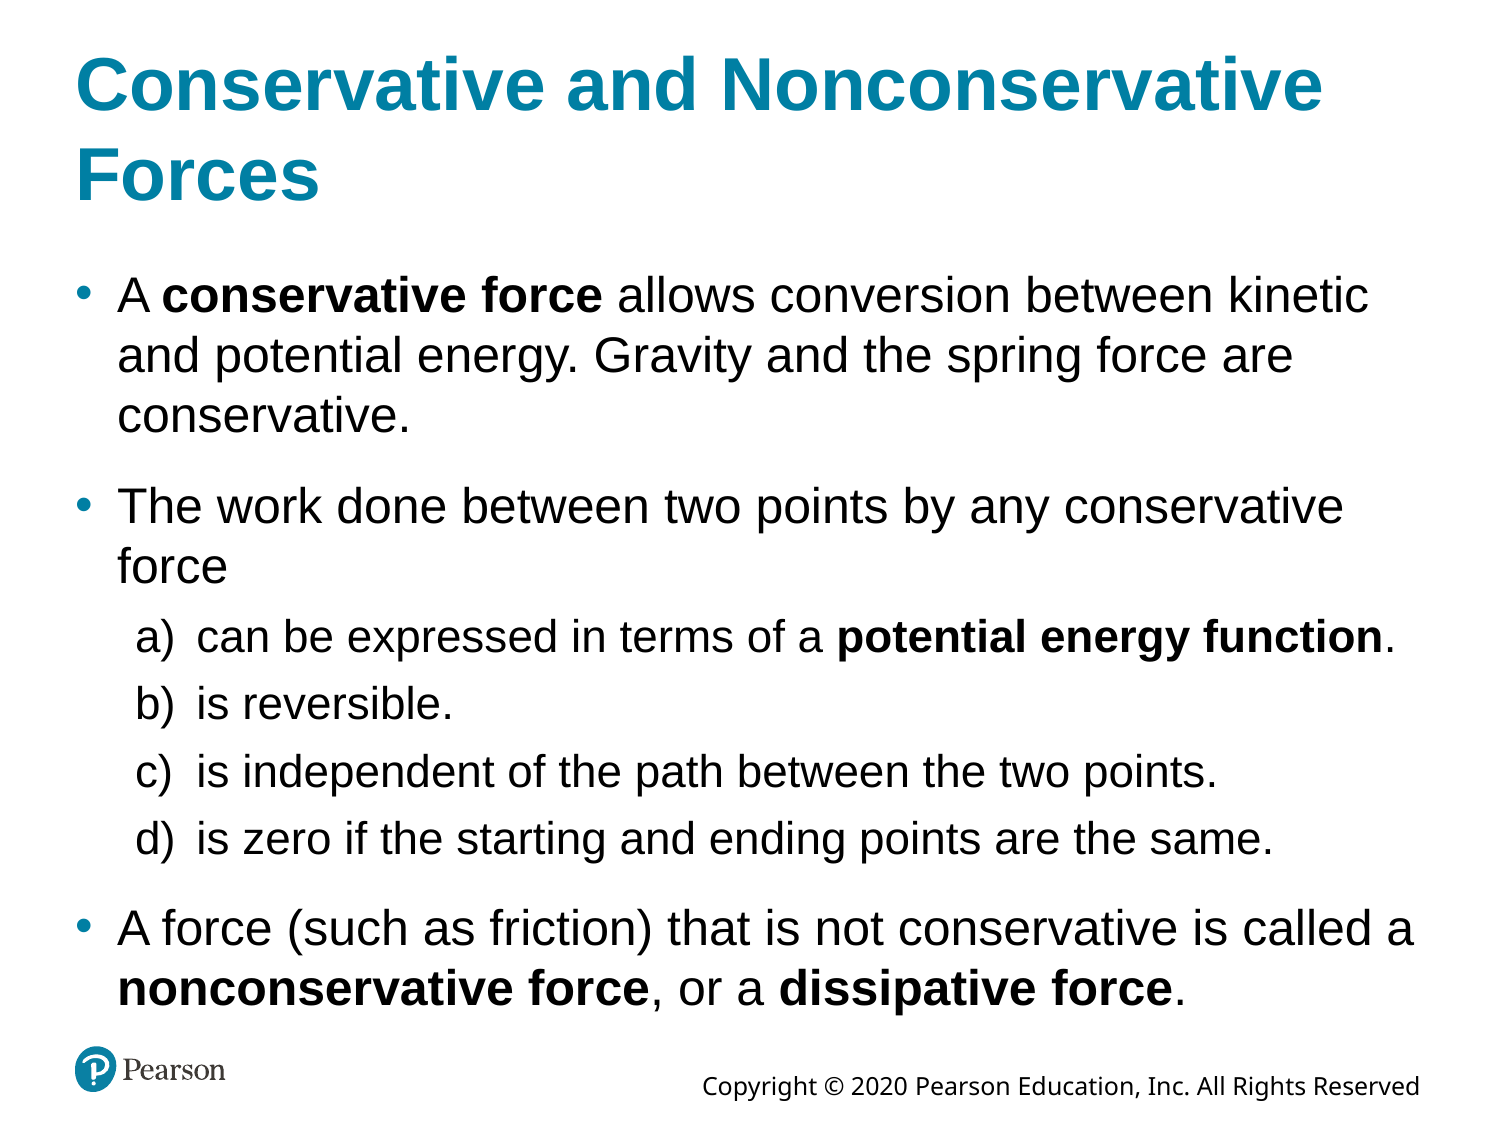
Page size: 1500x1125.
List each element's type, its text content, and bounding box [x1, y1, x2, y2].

list A conservative force allows conversion between kinetic and potential energy. Gravity and the spring force are conservative. The work done between two points by any conservative force can be expressed in terms of a potential energy function. is reversible. is independent of the path between the two points. is zero if the starting and ending points are the same. A force (such as friction) that is not conservative is called a nonconservative force, or a dissipative force. [75, 262, 1425, 1025]
title Conservative and Nonconservative Forces [75, 35, 1425, 216]
